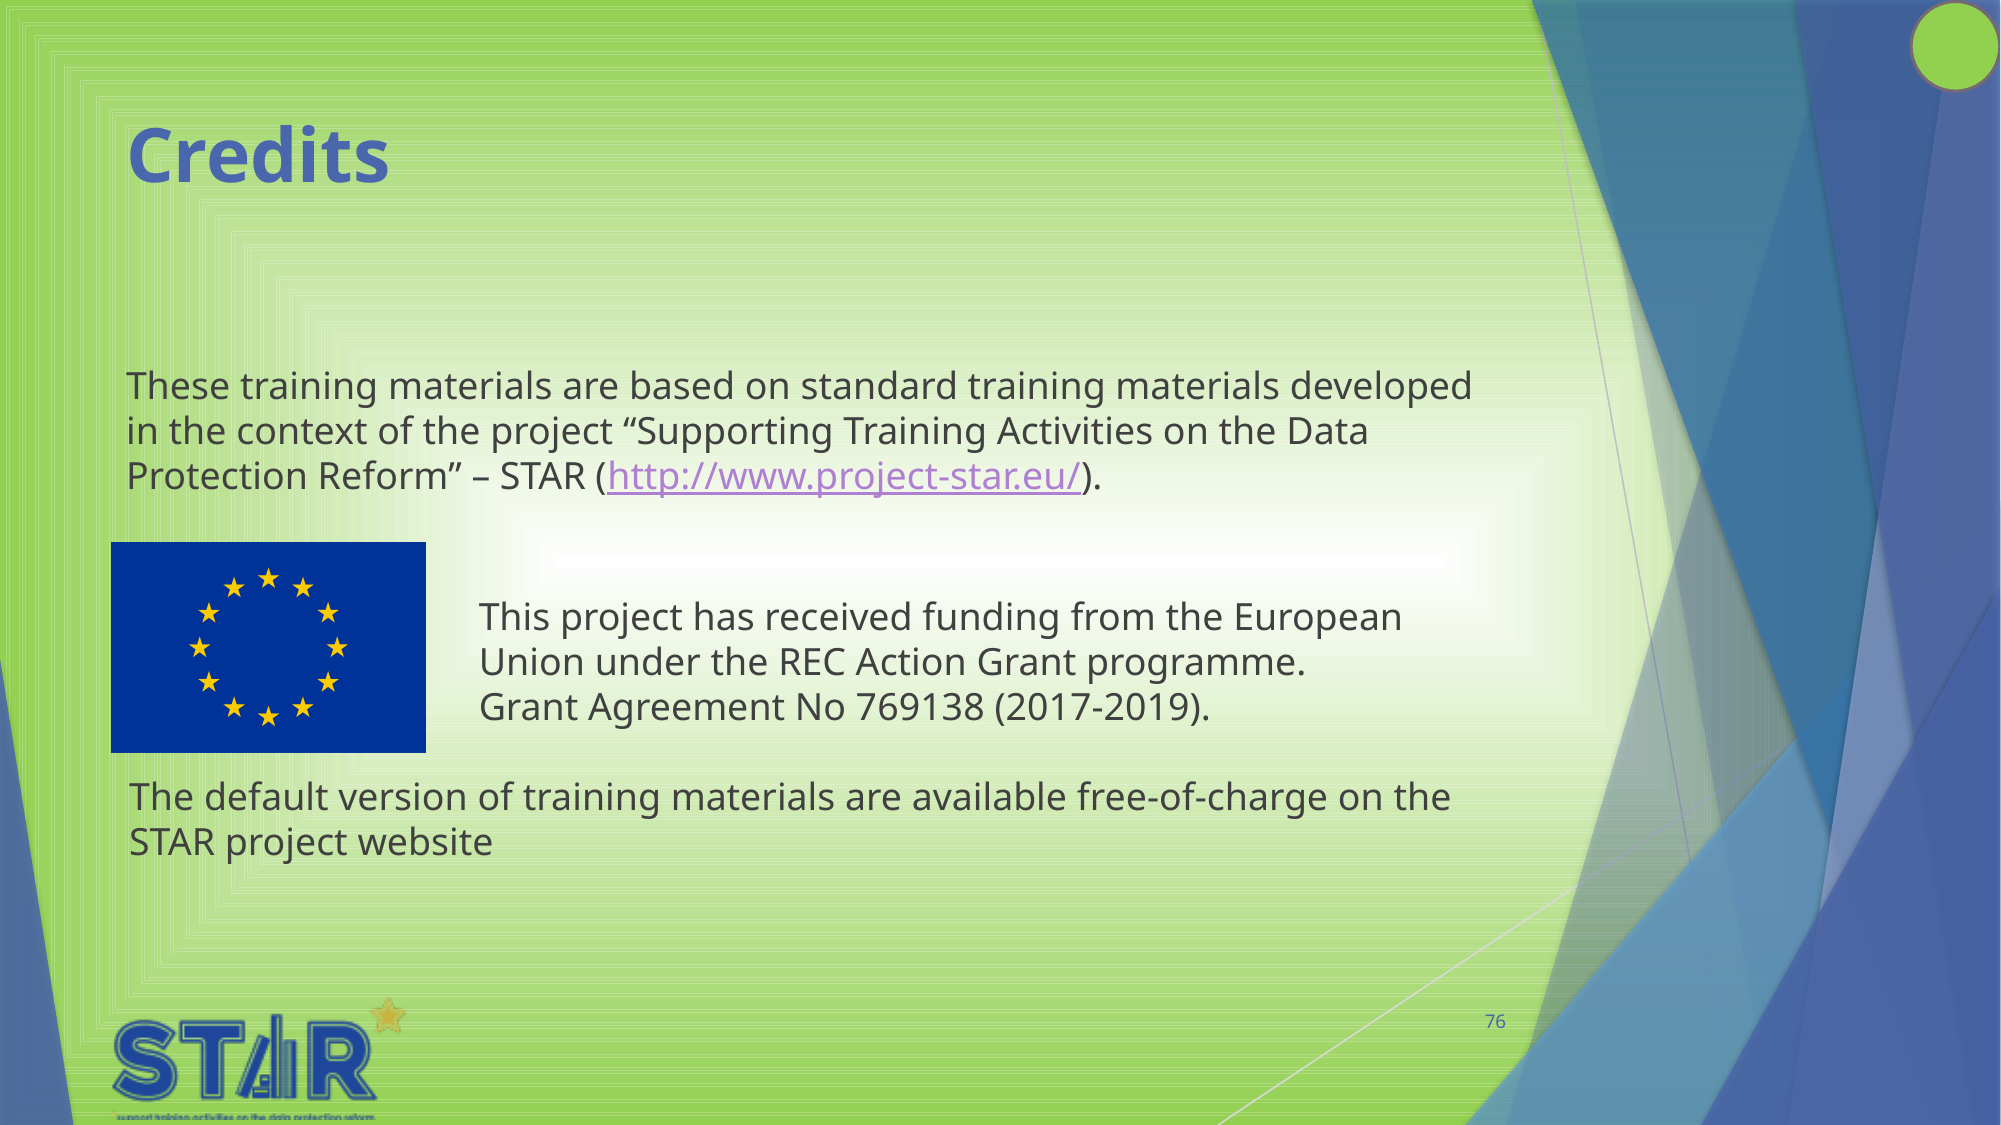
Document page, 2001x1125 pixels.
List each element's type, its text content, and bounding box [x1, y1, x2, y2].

list These training materials are based on standard training materials developed in the context of the project “Supporting Training Activities on the Data Protection Reform” – STAR (http://www.project-star.eu/). This project has received funding from the European Union under the REC Action Grant programme. Grant Agreement No 769138 (2017-2019). The default version of training materials are available free-of-charge on the STAR project website [111, 354, 1522, 992]
text_box [1909, 0, 2000, 93]
picture [110, 542, 426, 753]
slide_number 76 [1409, 992, 1522, 1053]
title Credits [111, 99, 1522, 317]
